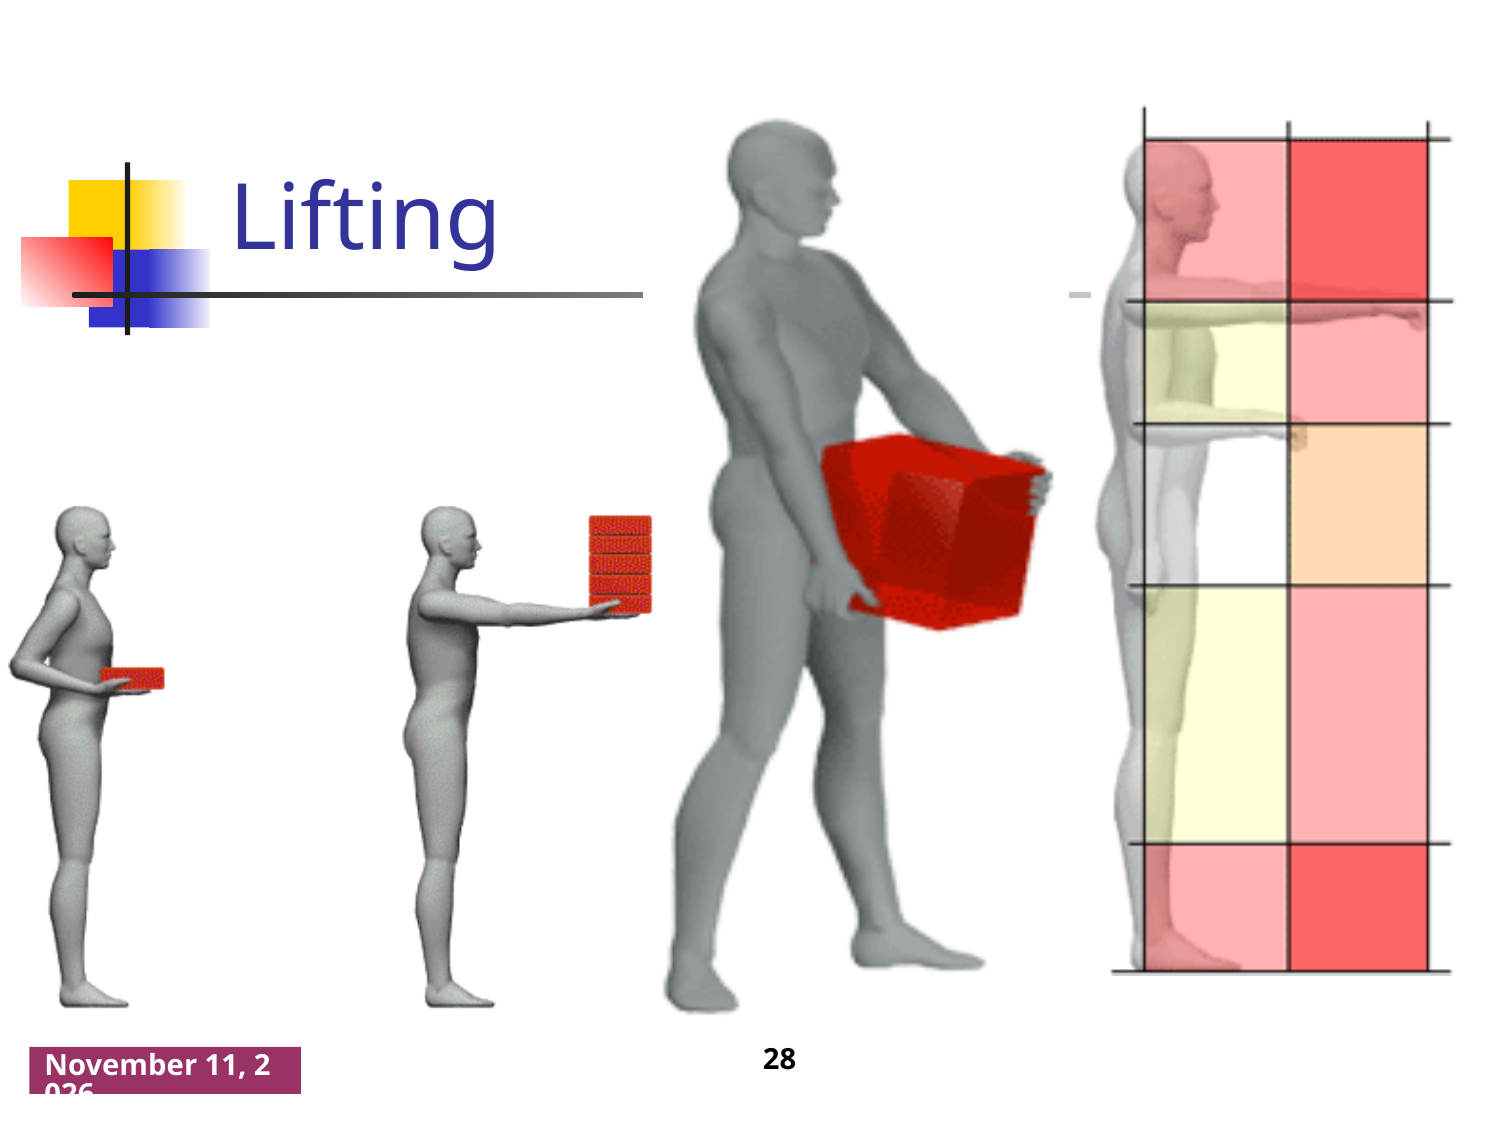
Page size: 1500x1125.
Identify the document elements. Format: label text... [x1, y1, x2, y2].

picture [1091, 103, 1459, 977]
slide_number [29, 1046, 301, 1094]
title Lifting [188, 113, 621, 275]
picture [5, 113, 1070, 1022]
slide_number 28 [702, 1034, 857, 1088]
